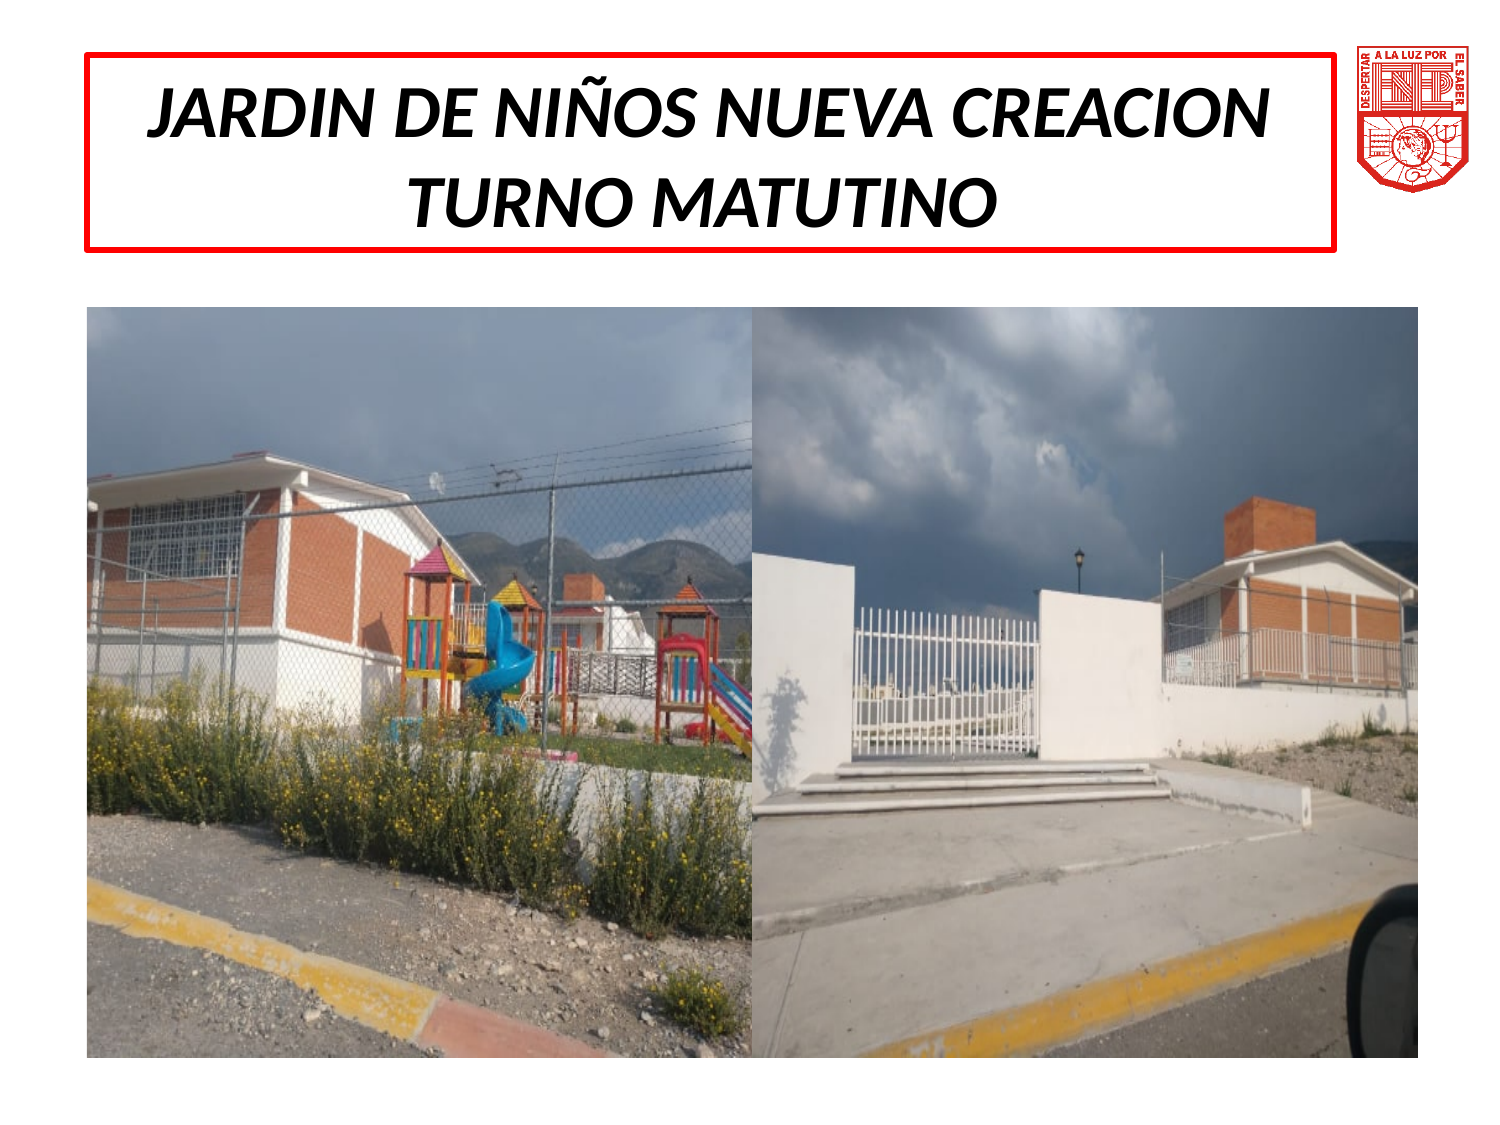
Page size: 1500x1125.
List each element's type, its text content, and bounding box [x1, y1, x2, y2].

picture [86, 307, 1418, 1058]
text_box JARDIN DE NIÑOS NUEVA CREACION TURNO MATUTINO [86, 55, 1335, 250]
picture [1341, 27, 1484, 211]
